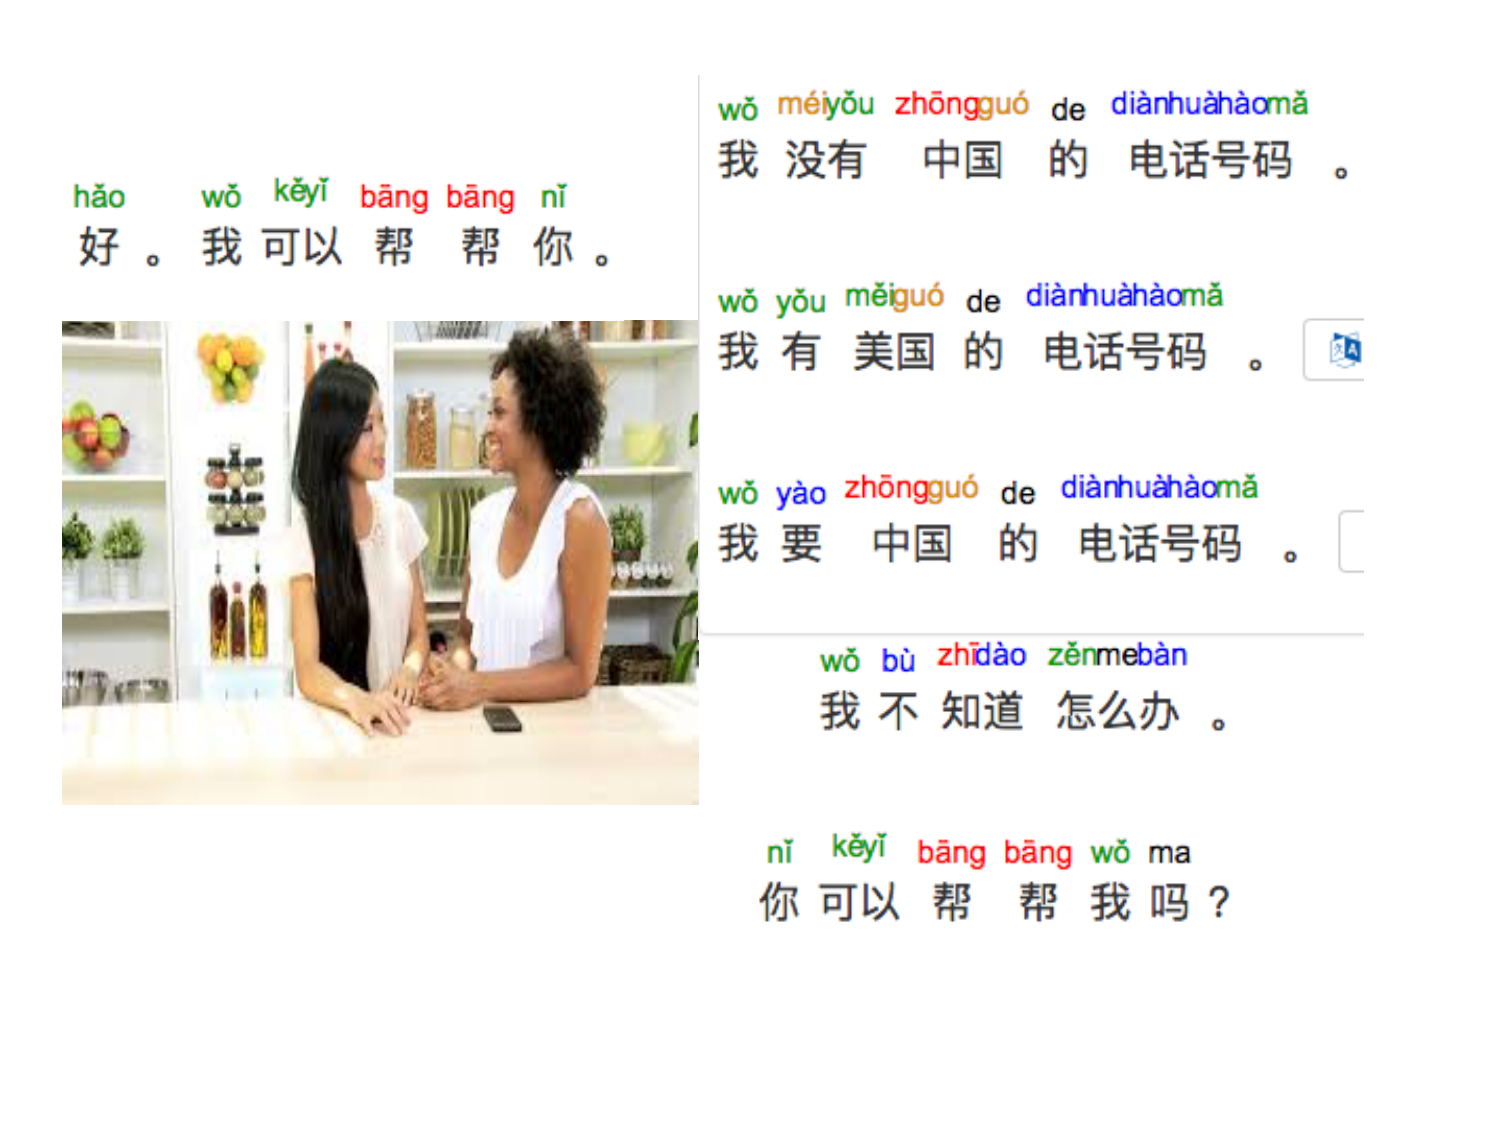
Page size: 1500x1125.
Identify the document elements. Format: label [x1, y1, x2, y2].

picture [62, 74, 1364, 806]
picture [753, 804, 1247, 947]
